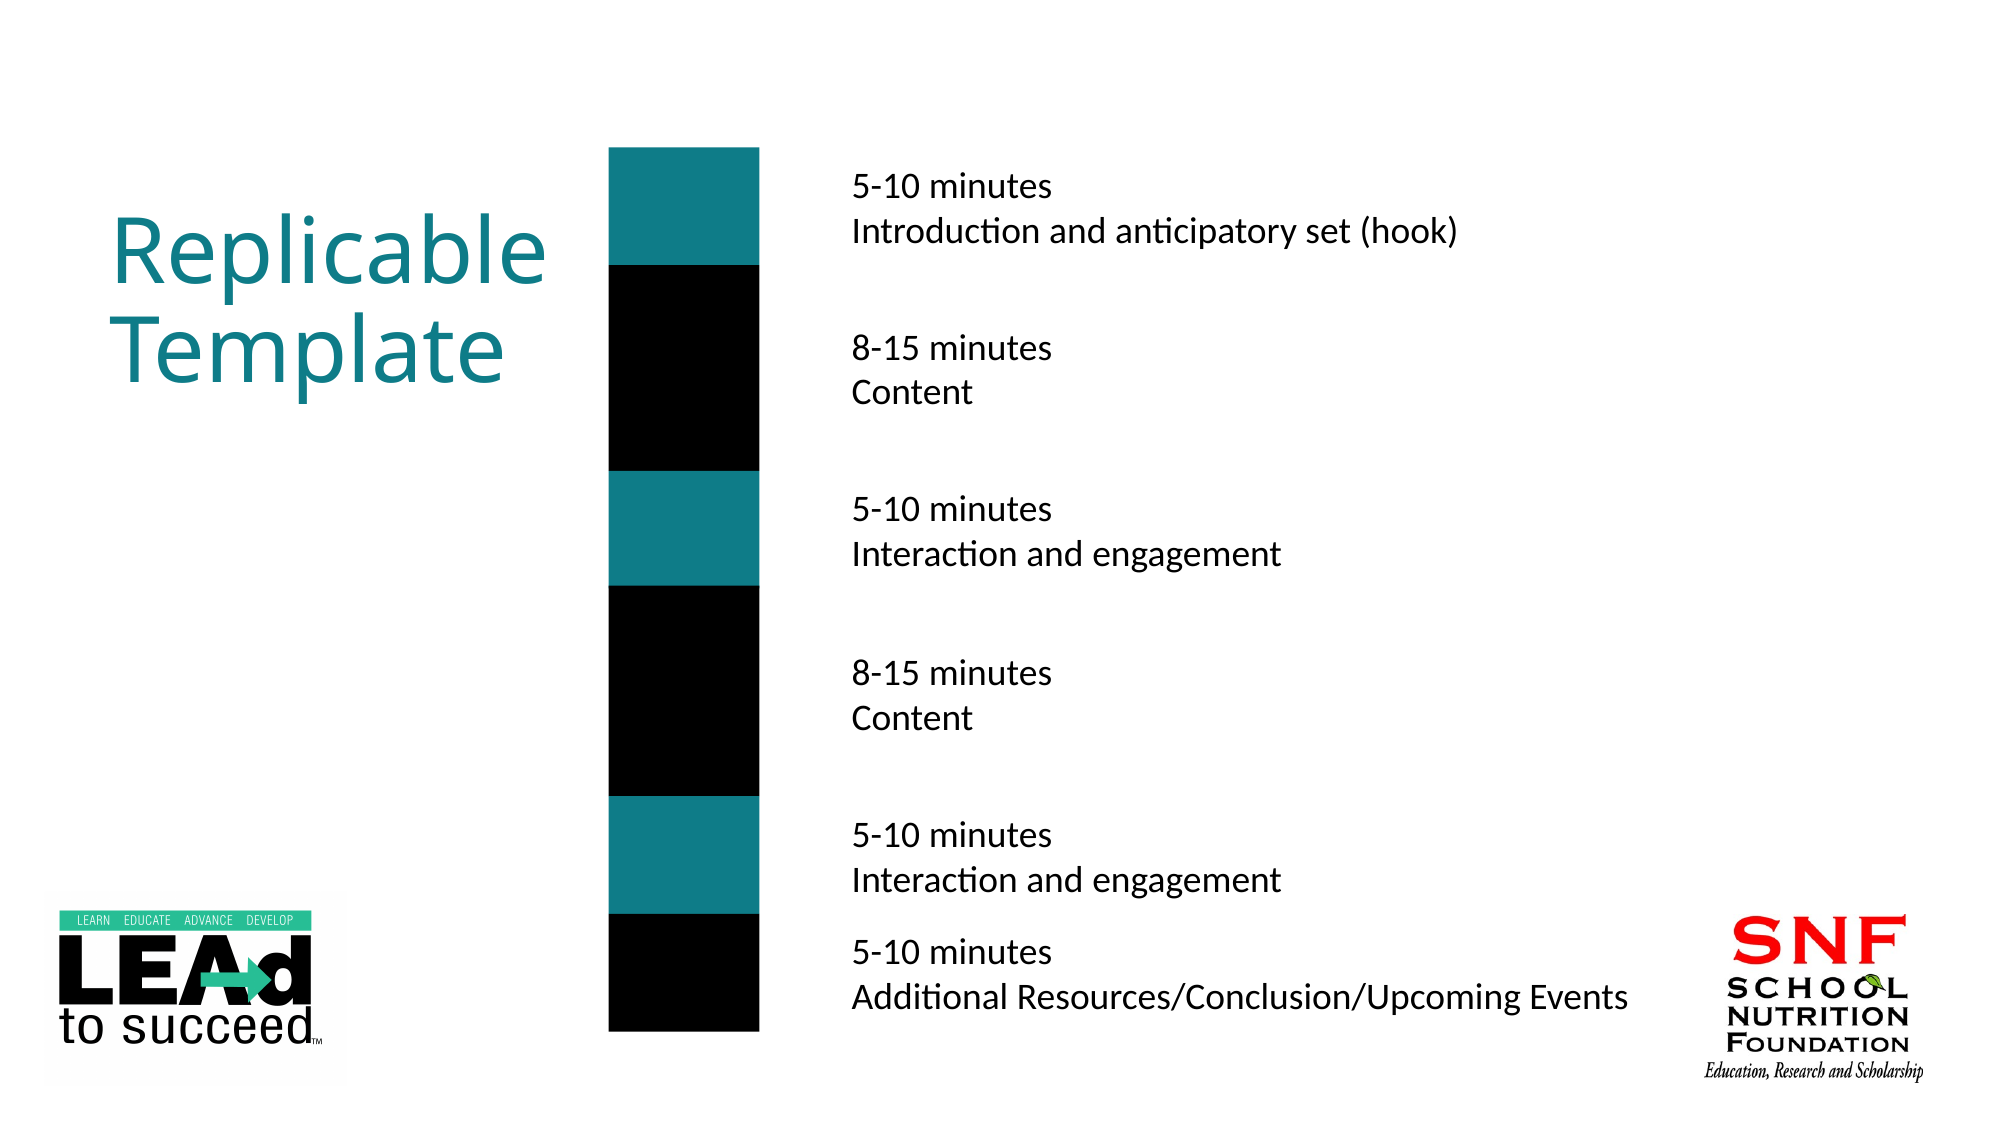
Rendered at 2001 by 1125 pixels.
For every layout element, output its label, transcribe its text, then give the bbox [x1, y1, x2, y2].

text_box [608, 795, 760, 913]
text_box [608, 913, 760, 1033]
text_box [608, 264, 760, 470]
text_box 5-10 minutes Interaction and engagement [836, 802, 1846, 908]
text_box [608, 146, 760, 264]
text_box 5-10 minutes Interaction and engagement [836, 476, 1846, 582]
picture [44, 891, 347, 1086]
picture [1704, 1025, 1923, 1083]
text_box 8-15 minutes Content [836, 640, 1846, 746]
text_box 8-15 minutes Content [836, 314, 1846, 420]
text_box 5-10 minutes Additional Resources/Conclusion/Upcoming Events [836, 919, 2000, 1025]
text_box 5-10 minutes Introduction and anticipatory set (hook) [836, 153, 1846, 259]
title Replicable Template [94, 196, 605, 709]
picture [1704, 914, 1923, 919]
text_box [608, 470, 760, 585]
text_box [608, 585, 760, 795]
